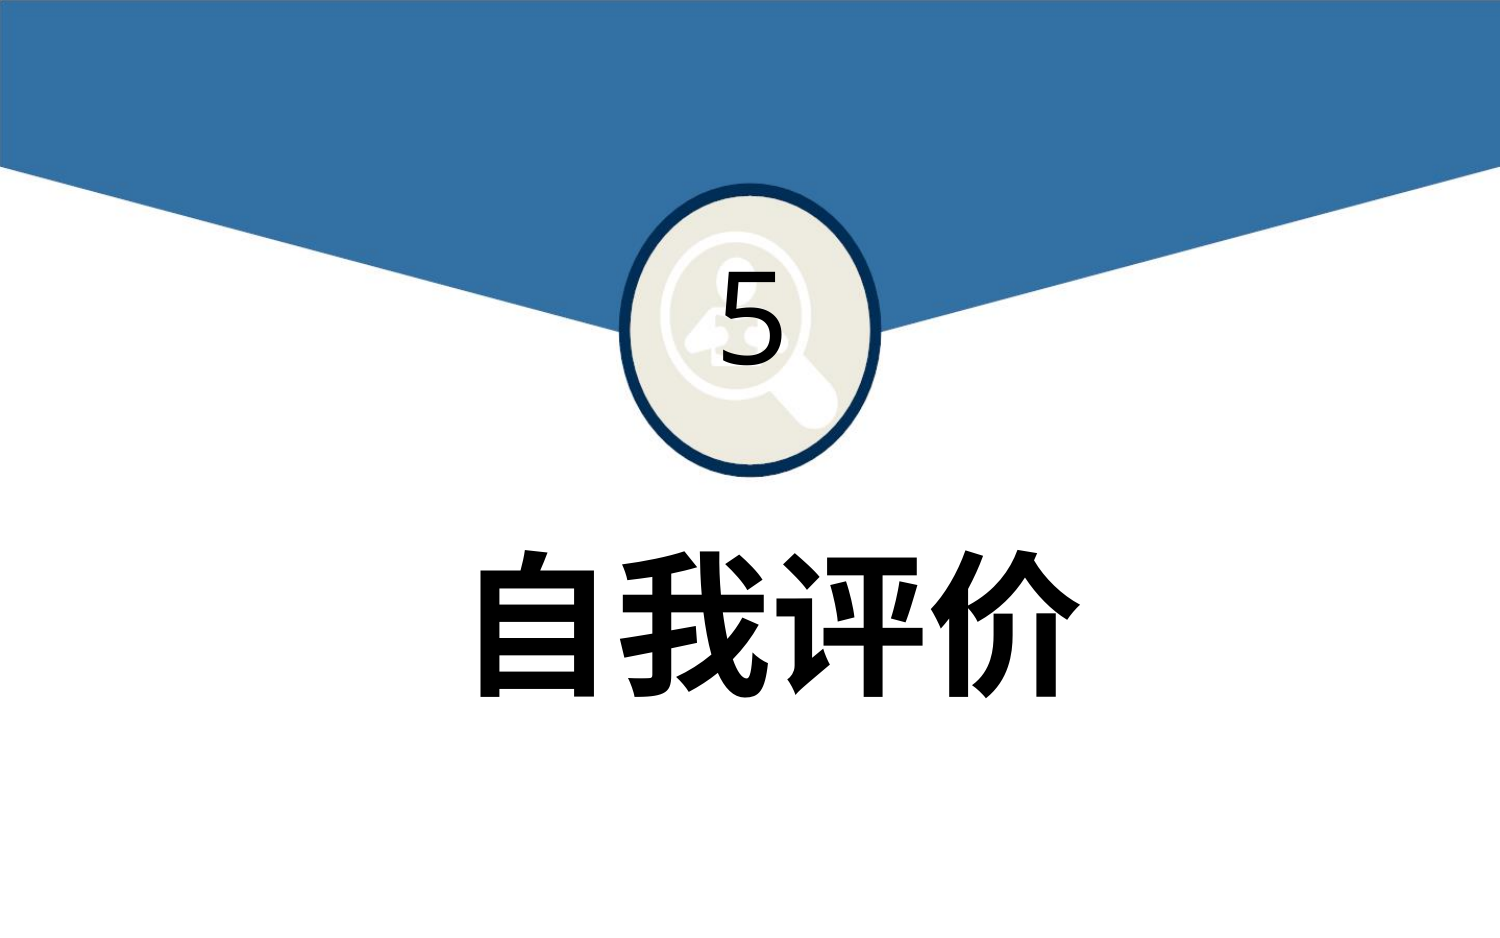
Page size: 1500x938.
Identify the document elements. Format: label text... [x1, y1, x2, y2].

text_box 自我评价 [459, 508, 1110, 716]
text_box 5 [715, 243, 817, 391]
text_box [0, 0, 1500, 938]
